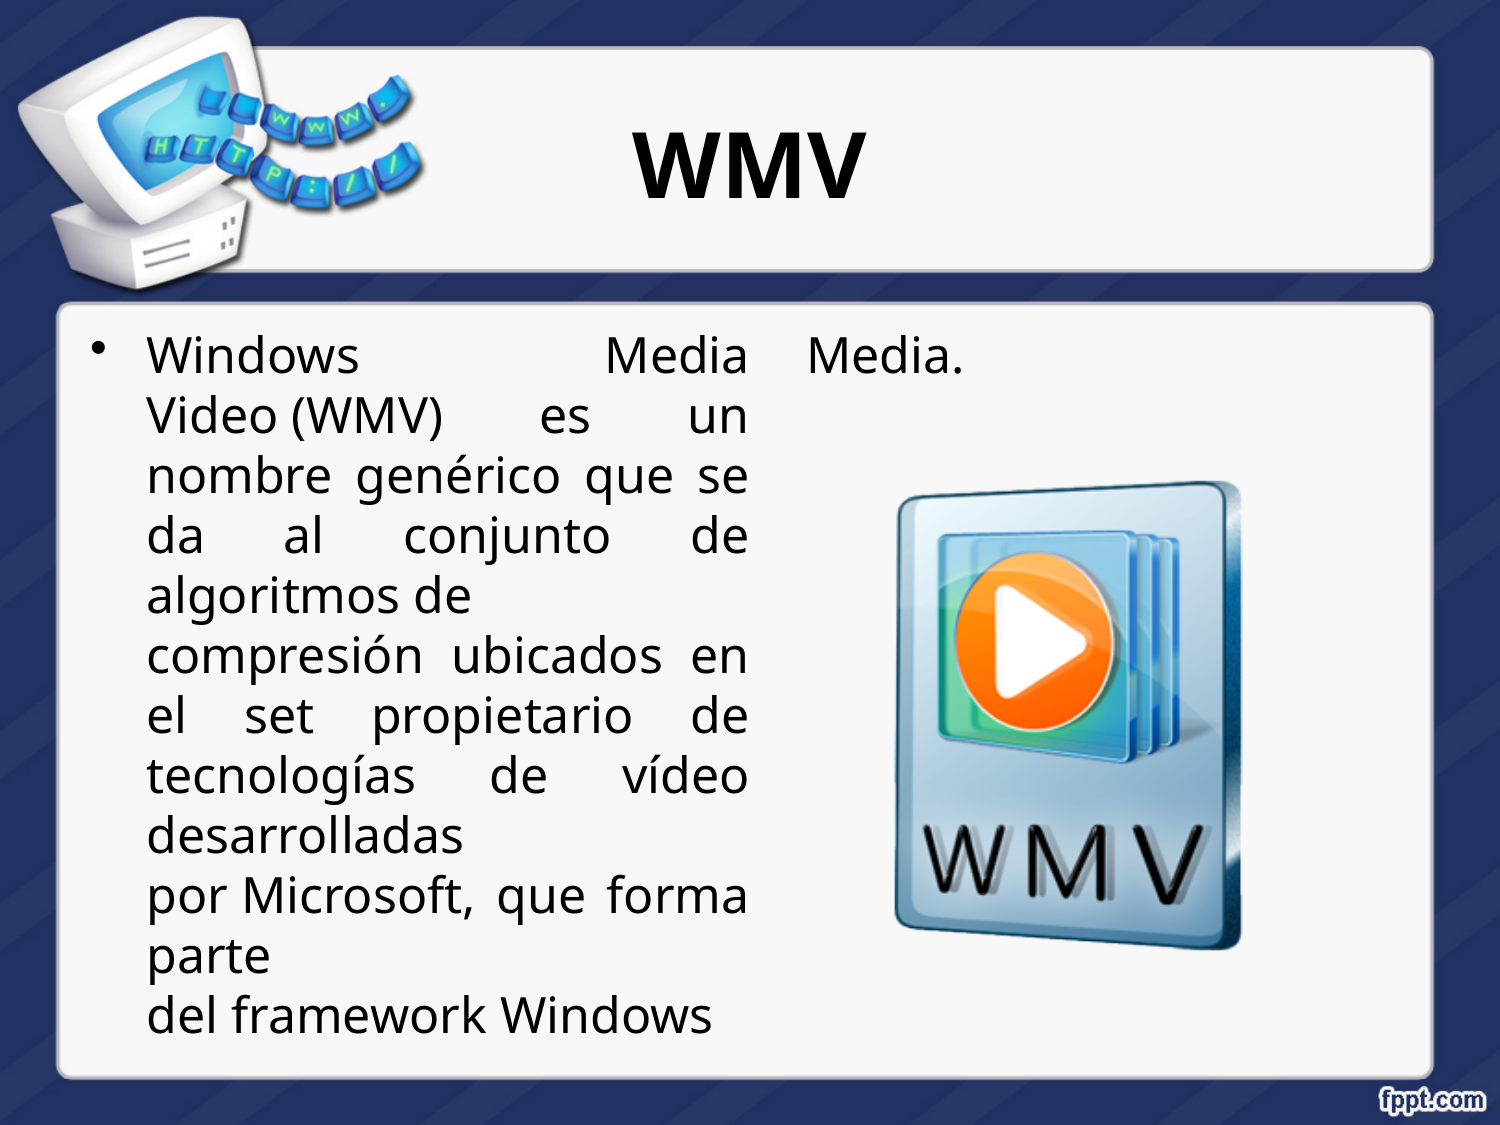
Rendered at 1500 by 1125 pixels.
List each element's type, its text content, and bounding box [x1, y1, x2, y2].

picture [0, 0, 1500, 1125]
title WMV [74, 67, 1426, 256]
list Windows Media Video (WMV) es un nombre genérico que se da al conjunto de algoritmos de compresión ubicados en el set propietario de tecnologías de vídeo desarrolladas por Microsoft, que forma parte del framework Windows Media. [74, 315, 1426, 1059]
